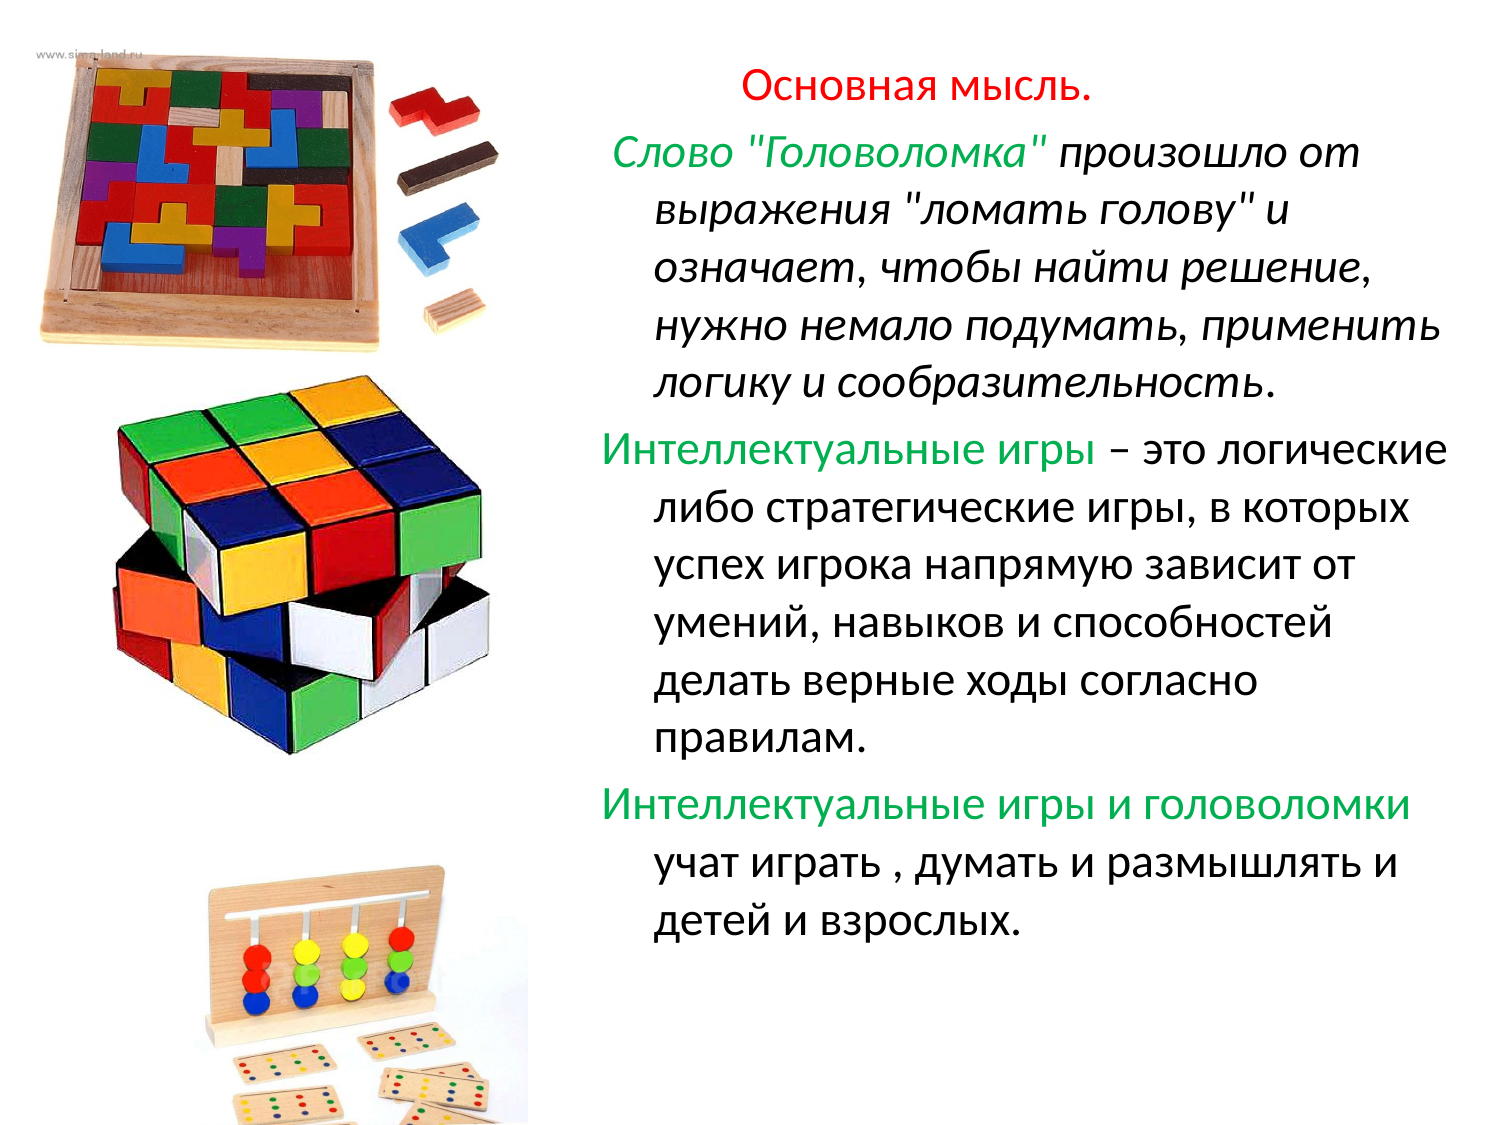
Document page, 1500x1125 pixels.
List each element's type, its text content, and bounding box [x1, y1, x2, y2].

picture [29, 42, 526, 764]
list Основная мысль. Слово "Головоломка" произошло от выражения "ломать голову" и означает, чтобы найти решение, нужно немало подумать, применить логику и сообразительность. Интеллектуальные игры – это логические либо стратегические игры, в которых успех игрока напрямую зависит от умений, навыков и способностей делать верные ходы согласно правилам. Интеллектуальные игры и головоломки учат играть , думать и размышлять и детей и взрослых. [586, 44, 1471, 1005]
picture [194, 848, 528, 1125]
